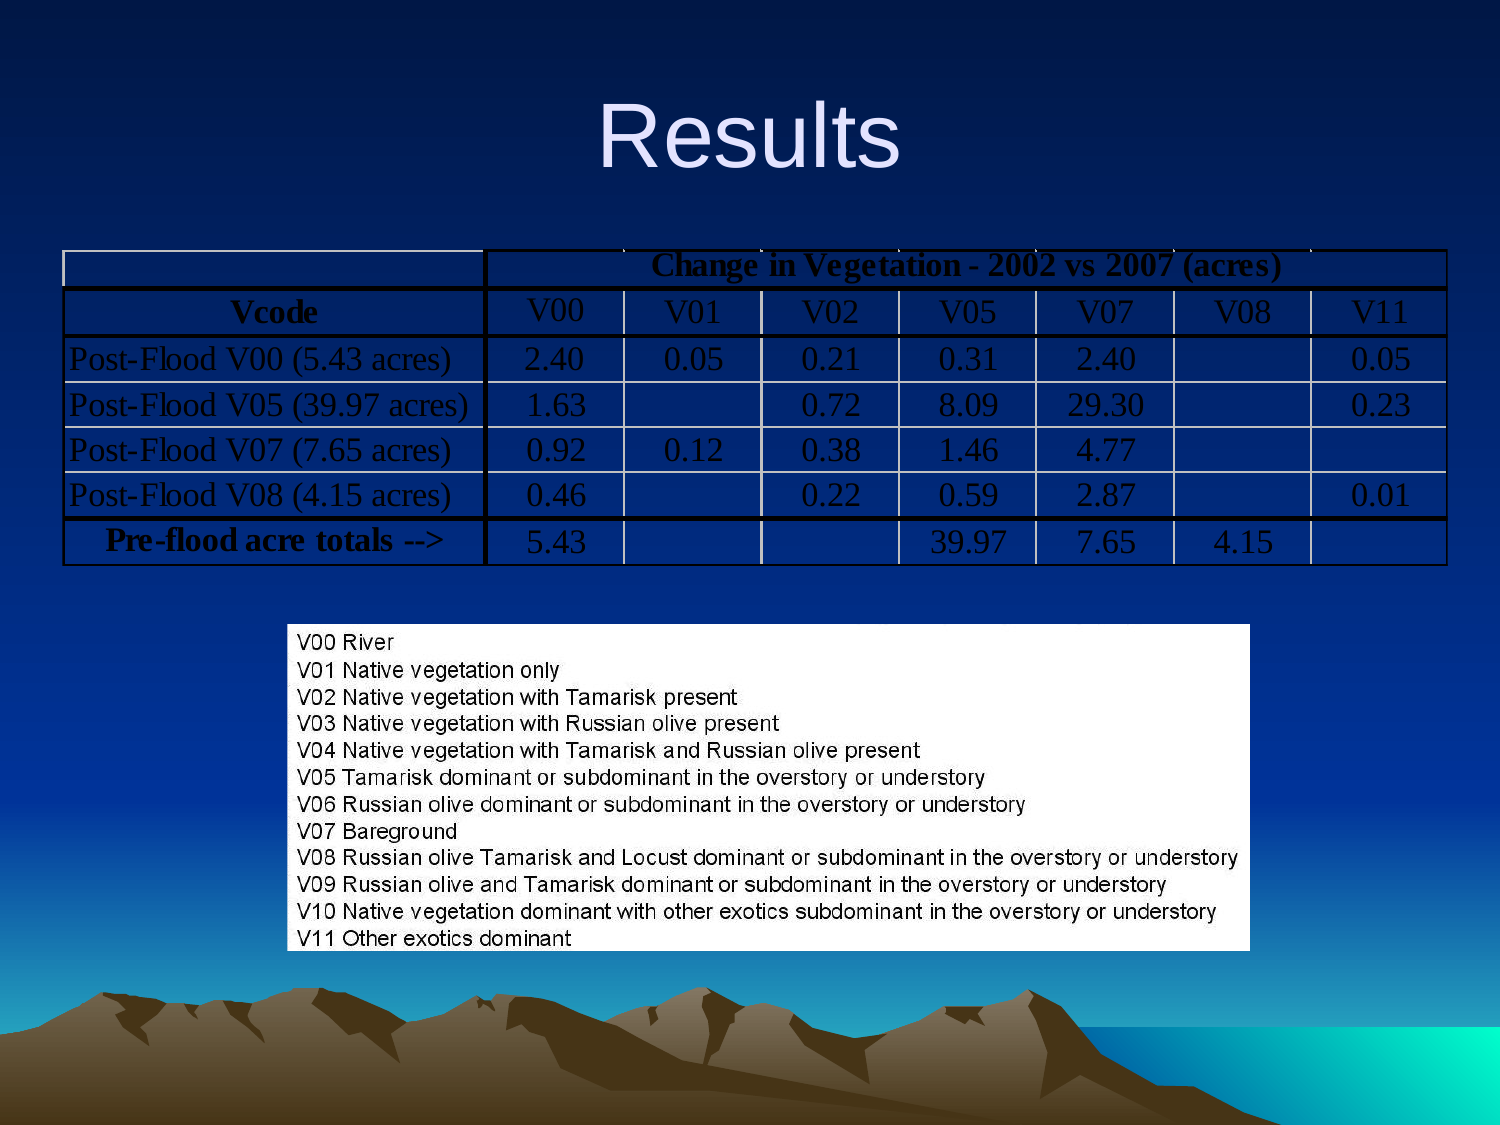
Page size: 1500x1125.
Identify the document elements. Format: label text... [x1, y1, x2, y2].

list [62, 249, 1451, 569]
picture [287, 624, 1251, 951]
title Results [74, 37, 1426, 226]
